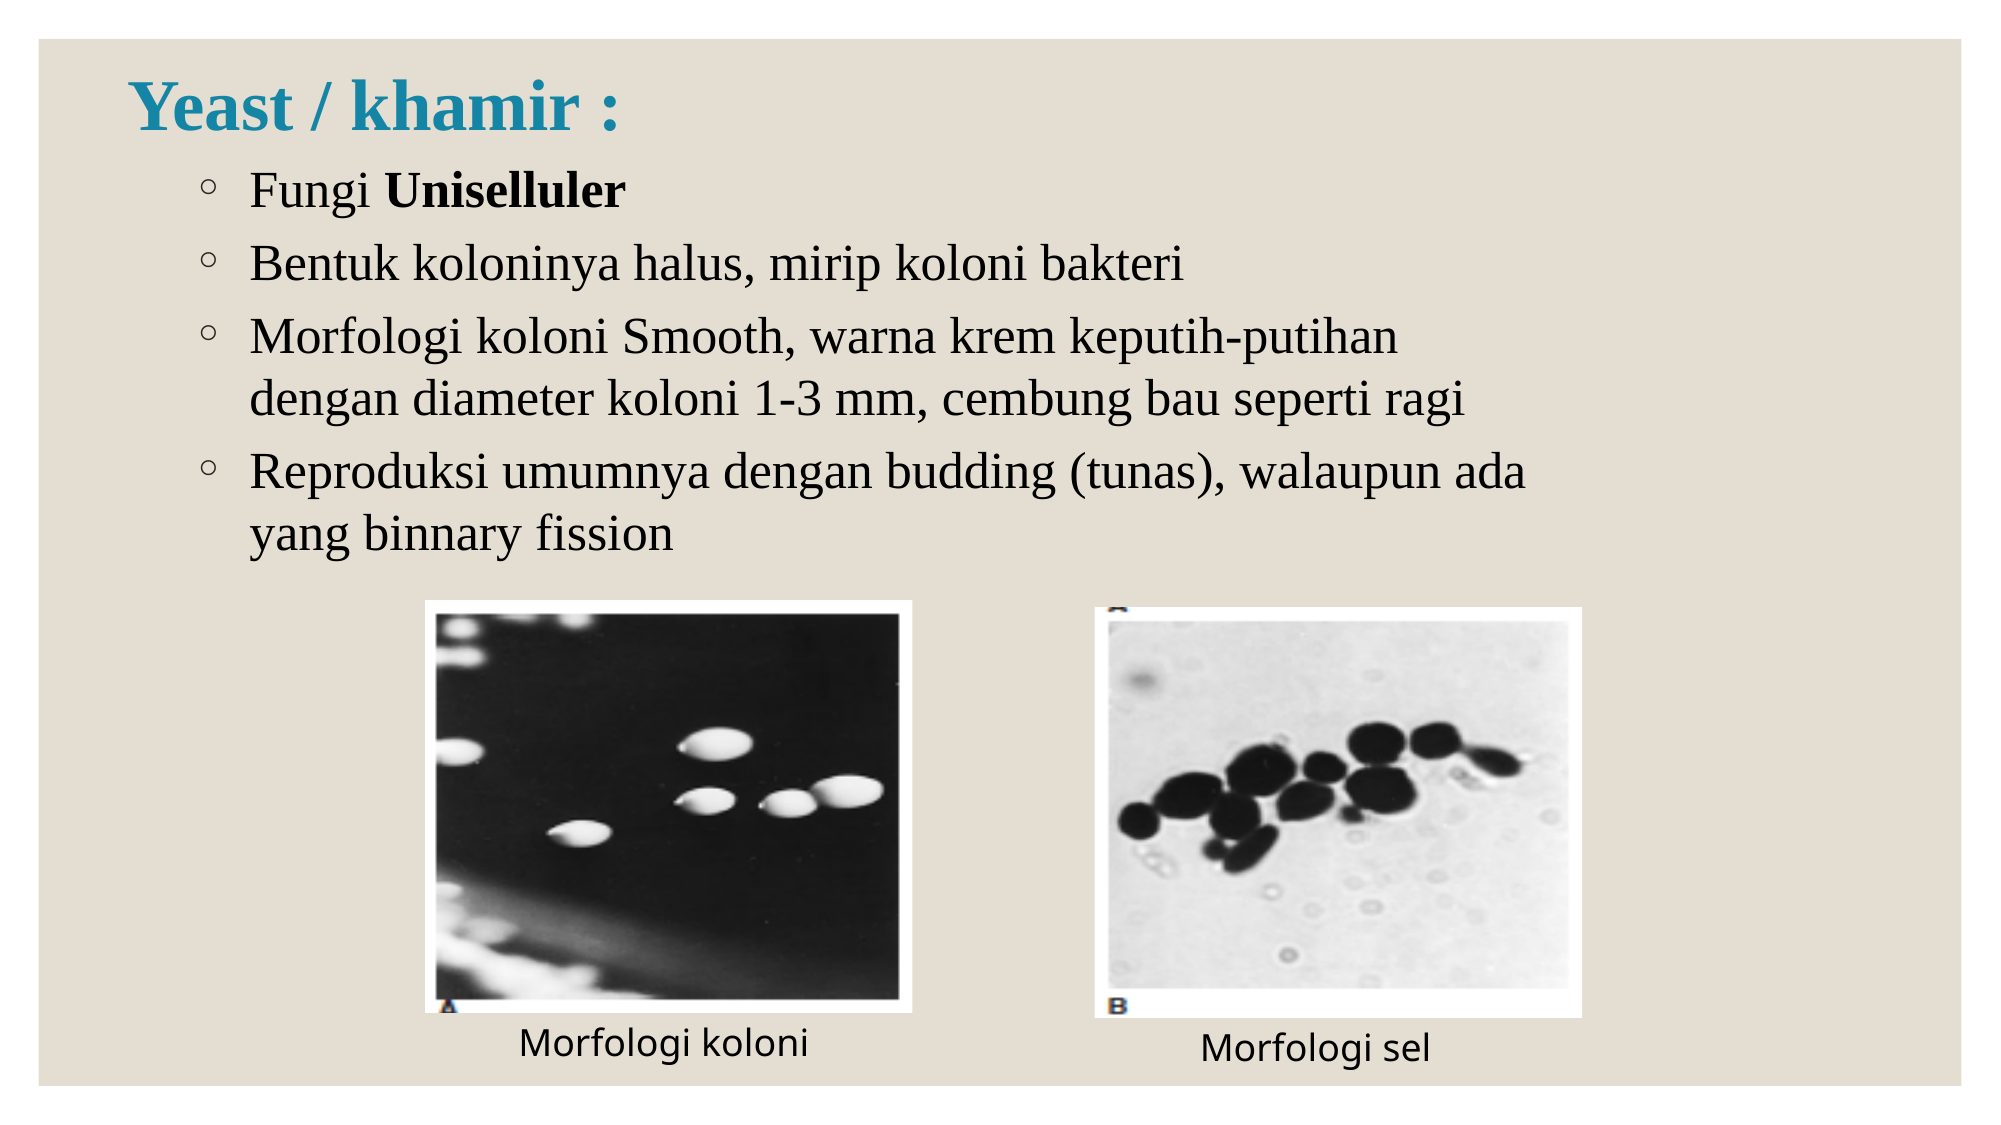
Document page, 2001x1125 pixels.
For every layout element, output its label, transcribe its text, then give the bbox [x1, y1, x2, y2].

text_box Morfologi koloni [503, 1019, 834, 1072]
picture [1094, 607, 1583, 1018]
list Yeast / khamir : Fungi Uniselluler Bentuk koloninya halus, mirip koloni bakteri Morfologi koloni Smooth, warna krem keputih-putihan dengan diameter koloni 1-3 mm, cembung bau seperti ragi Reproduksi umumnya dengan budding (tunas), walaupun ada yang binnary fission [112, 50, 1575, 600]
picture [424, 599, 913, 1013]
text_box Morfologi sel [1185, 1023, 1457, 1077]
